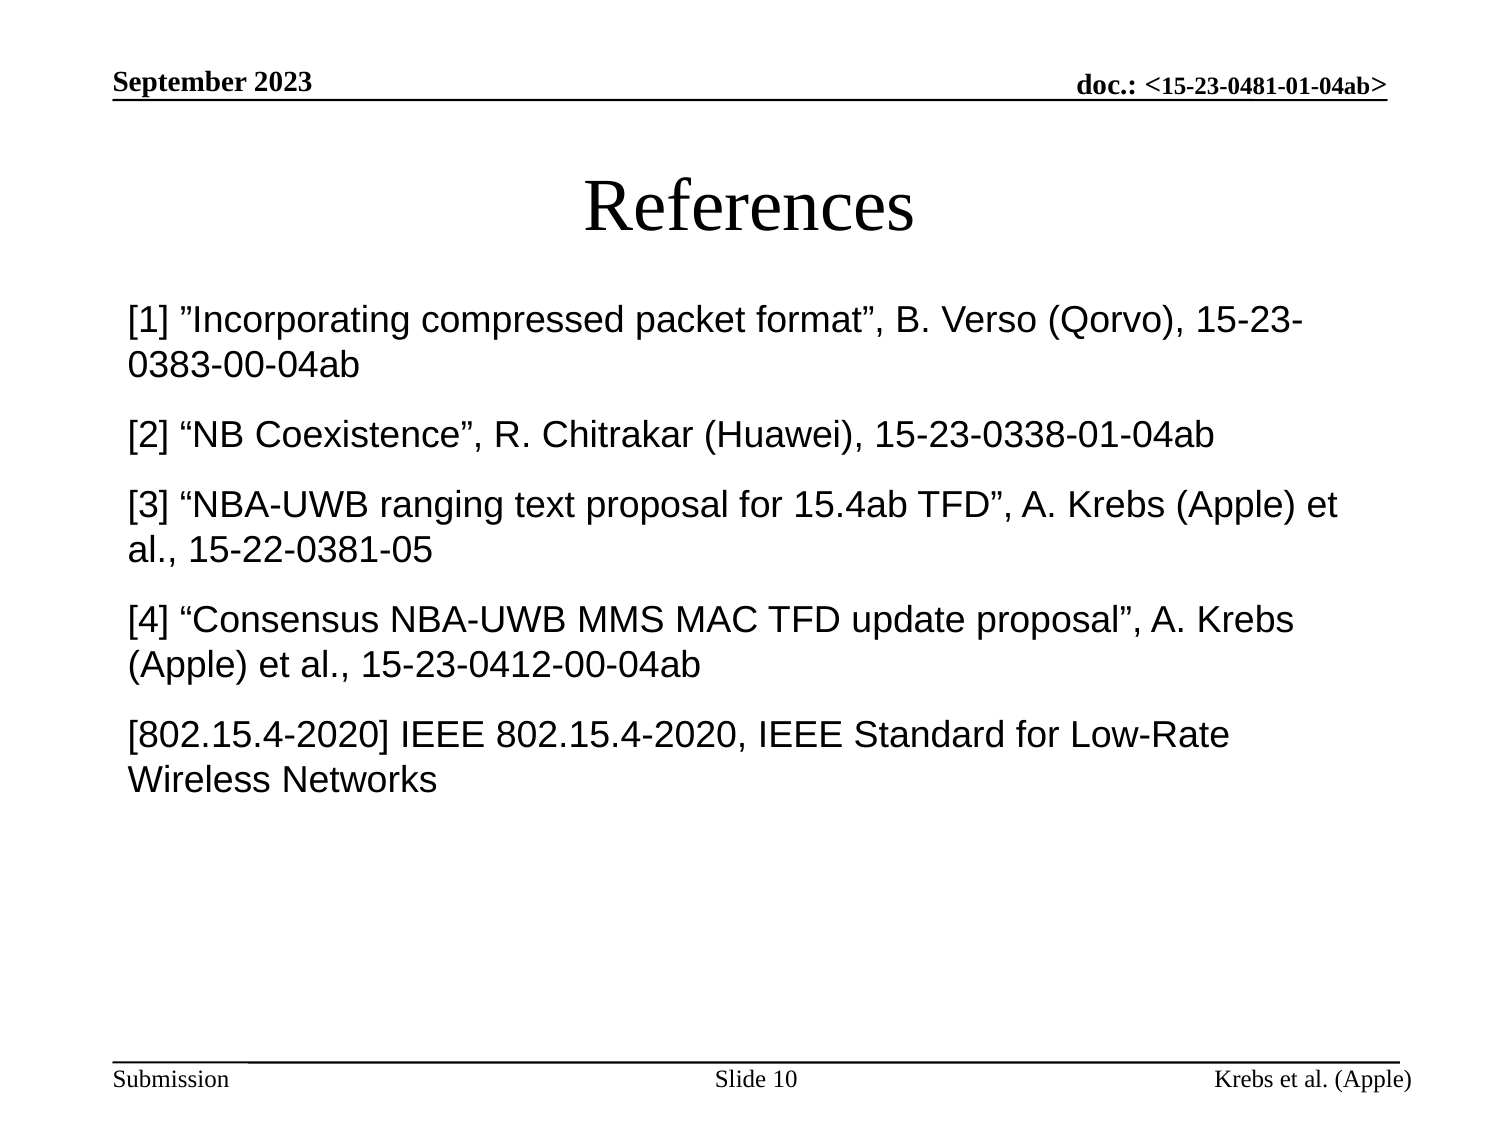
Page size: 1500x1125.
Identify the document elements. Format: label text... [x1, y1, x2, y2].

footer Krebs et al. (Apple) [900, 1062, 1413, 1093]
slide_number Slide 10 [712, 1062, 800, 1093]
title References [112, 112, 1388, 287]
list [1] ”Incorporating compressed packet format”, B. Verso (Qorvo), 15-23-0383-00-04ab [2] “NB Coexistence”, R. Chitrakar (Huawei), 15-23-0338-01-04ab [3] “NBA-UWB ranging text proposal for 15.4ab TFD”, A. Krebs (Apple) et al., 15-22-0381-05 [4] “Consensus NBA-UWB MMS MAC TFD update proposal”, A. Krebs (Apple) et al., 15-23-0412-00-04ab [802.15.4-2020] IEEE 802.15.4-2020, IEEE Standard for Low-Rate Wireless Networks [112, 287, 1388, 1038]
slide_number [112, 62, 375, 98]
